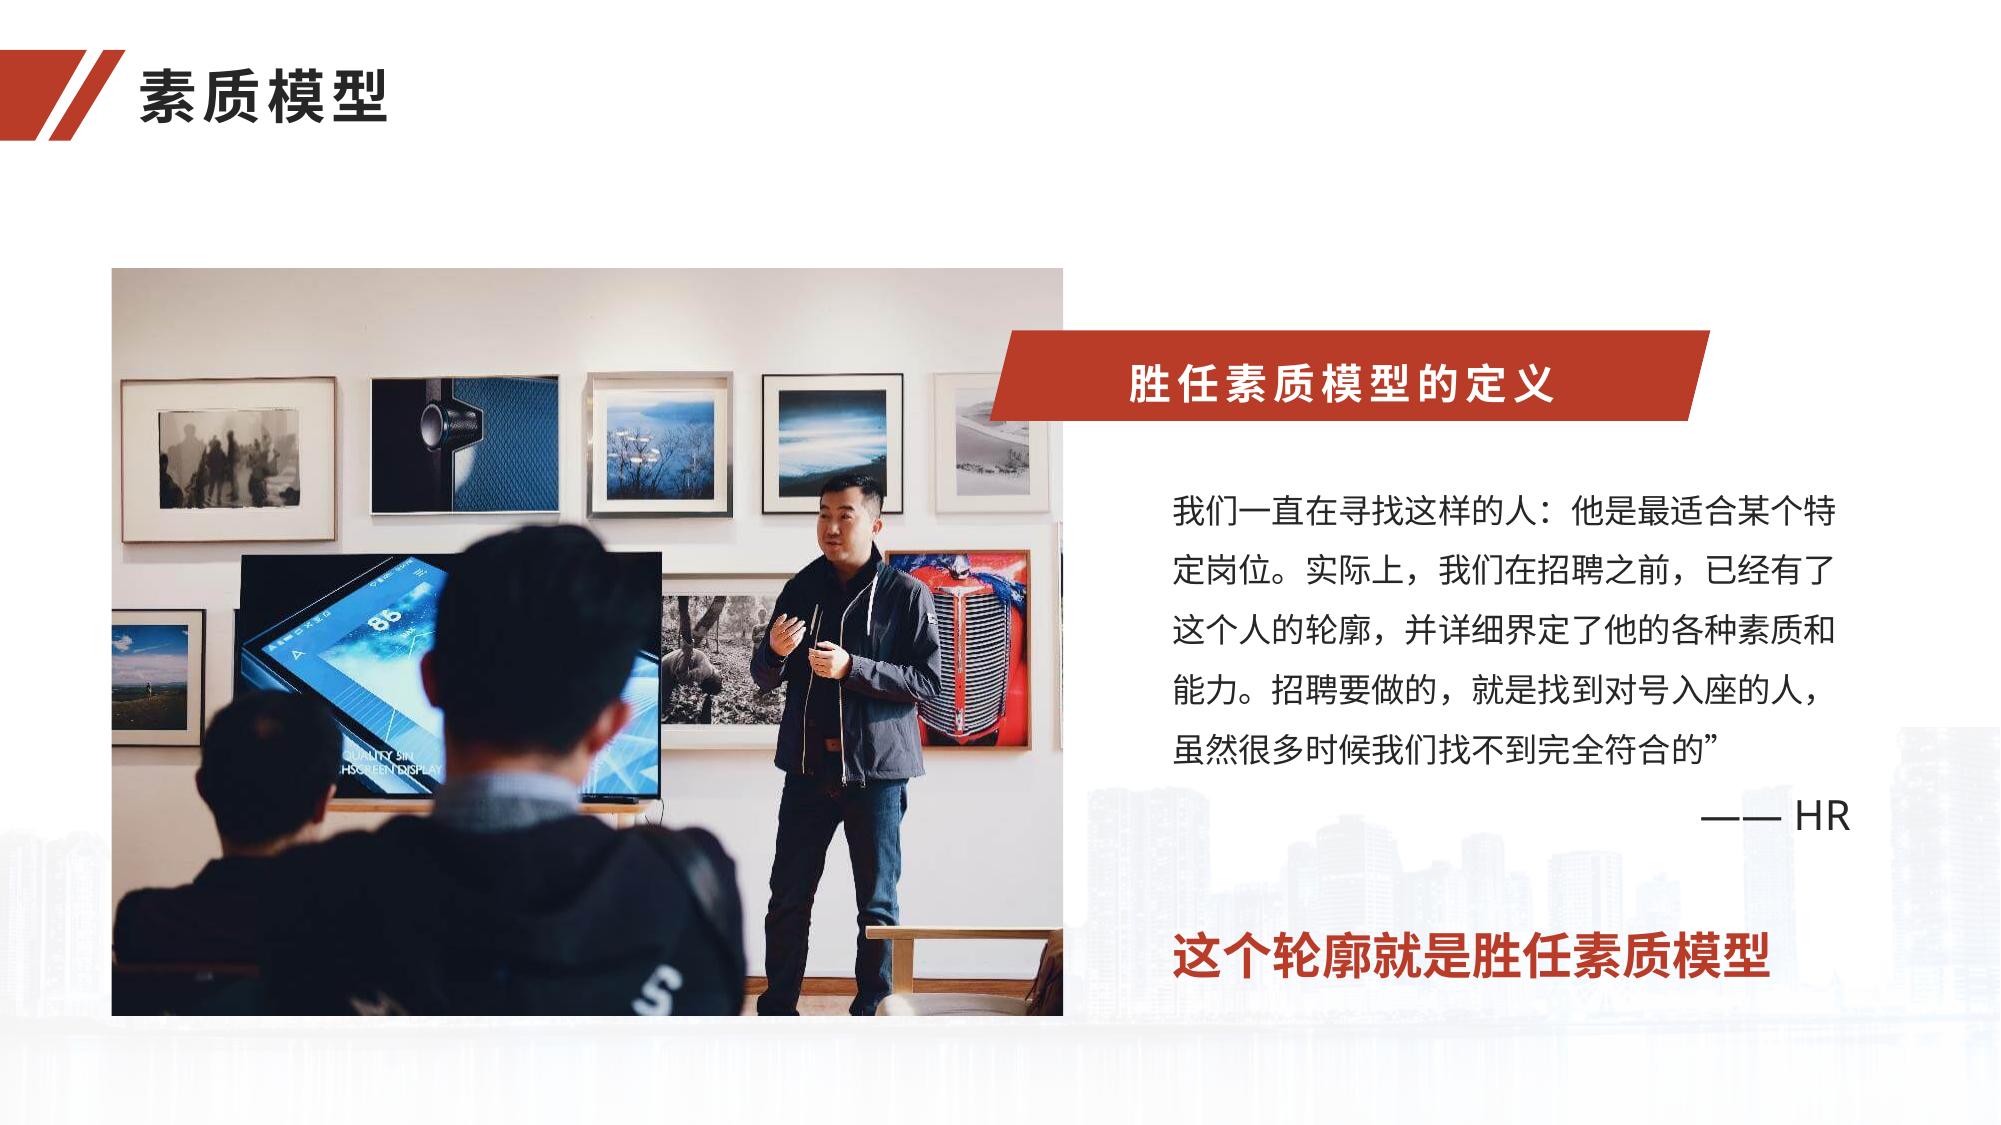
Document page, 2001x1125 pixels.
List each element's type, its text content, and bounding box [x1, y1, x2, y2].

text_box 这个轮廓就是胜任素质模型 [1157, 898, 1813, 992]
text_box —— HR [1684, 781, 1866, 847]
text_box 我们一直在寻找这样的人：他是最适合某个特定岗位。实际上，我们在招聘之前，已经有了这个人的轮廓，并详细界定了他的各种素质和能力。招聘要做的，就是找到对号入座的人，虽然很多时候我们找不到完全符合的” [1157, 462, 1861, 777]
text_box 胜任素质模型的定义 [1114, 335, 1683, 415]
text_box [1064, 329, 1712, 422]
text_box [0, 49, 939, 141]
picture [111, 268, 1064, 1016]
